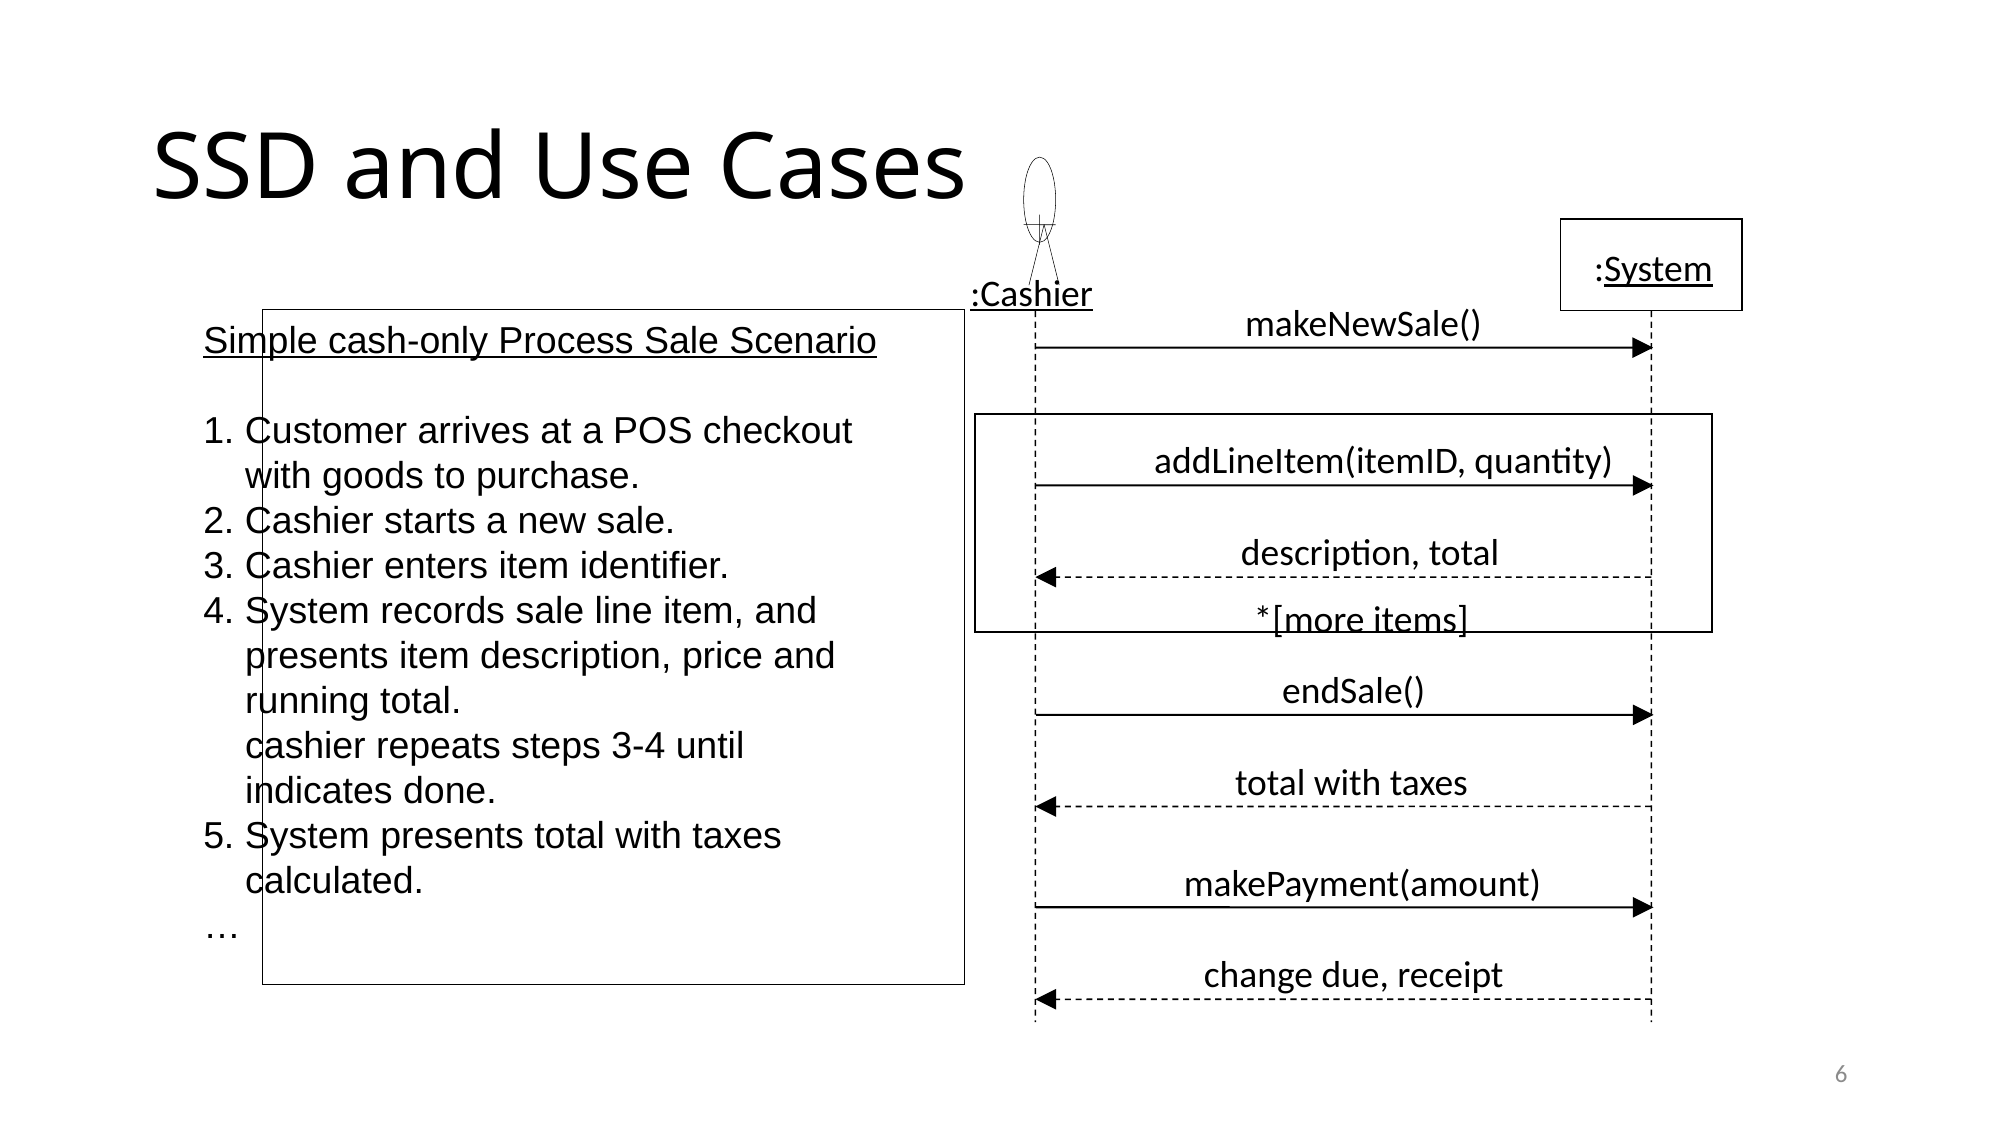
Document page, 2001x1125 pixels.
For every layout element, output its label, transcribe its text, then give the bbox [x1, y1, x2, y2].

text_box change due, receipt [1189, 942, 1519, 1003]
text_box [1023, 156, 1060, 286]
slide_number 6 [1412, 1042, 1863, 1103]
text_box Simple cash-only Process Sale Scenario 1. Customer arrives at a POS checkout with goods to purchase. 2. Cashier starts a new sale. 3. Cashier enters item identifier. 4. System records sale line item, and presents item description, price and running total. cashier repeats steps 3-4 until indicates done. 5. System presents total with taxes calculated. … [188, 308, 1042, 954]
text_box [262, 309, 965, 985]
text_box total with taxes [1220, 750, 1484, 811]
text_box [1497, 337, 1651, 358]
text_box [1042, 414, 1712, 632]
text_box [1560, 218, 1743, 311]
text_box :Cashier [955, 261, 1109, 321]
text_box :System [1579, 236, 1728, 297]
text_box makeNewSale() [1230, 291, 1497, 352]
text_box *[more items] [1238, 587, 1485, 647]
text_box makePayment(amount) [1168, 851, 1557, 911]
title SSD and Use Cases [137, 59, 1863, 278]
text_box [1441, 704, 1651, 726]
text_box [1035, 988, 1061, 1010]
text_box endSale() [1267, 658, 1441, 719]
text_box [1557, 896, 1654, 918]
text_box [1042, 796, 1061, 817]
